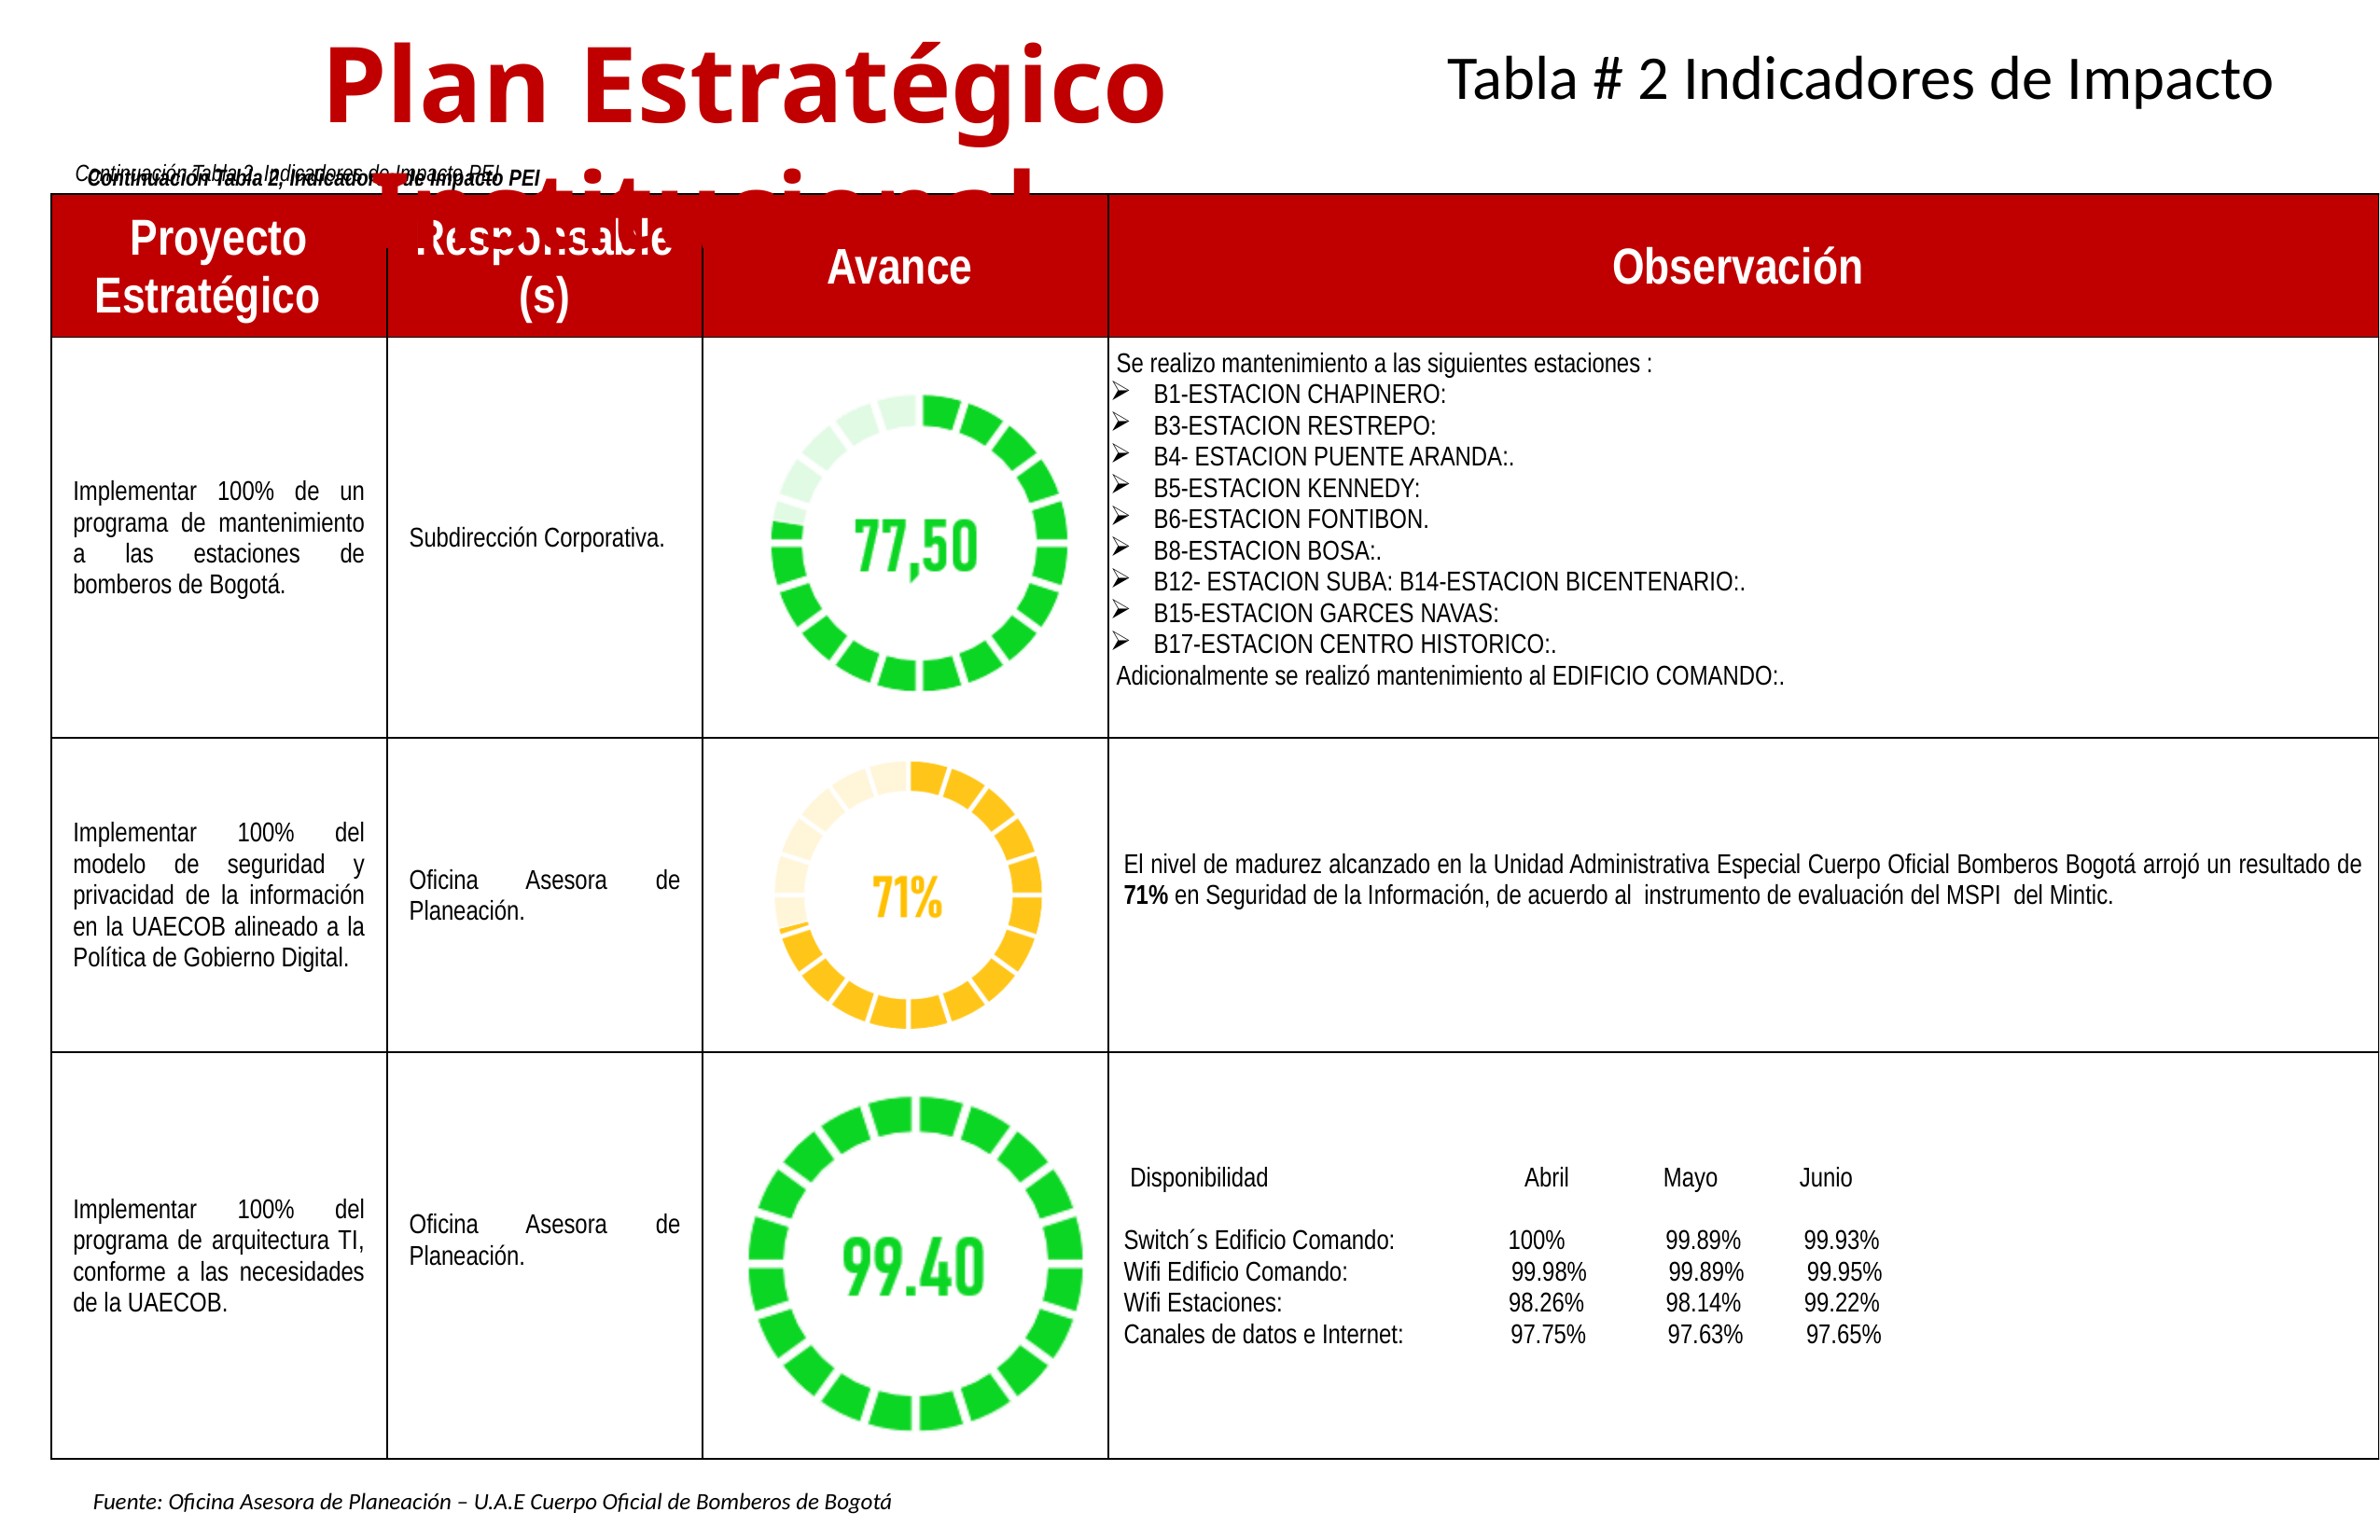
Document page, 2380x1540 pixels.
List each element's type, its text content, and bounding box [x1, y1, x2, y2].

table_header Observación [1109, 195, 2378, 337]
table_cell Implementar 100% del modelo de seguridad y privacidad de la información en la UAECOB alineado a la Política de Gobierno Digital. [52, 739, 386, 1051]
table_cell Implementar 100% de un programa de mantenimiento a las estaciones de bomberos de Bogotá. [52, 338, 386, 737]
table_header Proyecto Estratégico [52, 195, 386, 337]
table_cell [703, 1053, 1107, 1458]
table_cell Implementar 100% del programa de arquitectura TI, conforme a las necesidades de la UAECOB. [52, 1053, 386, 1458]
table_cell [703, 338, 1107, 737]
text_box Fuente: Oficina Asesora de Planeación – U.A.E Cuerpo Oficial de Bomberos de Bogotá [79, 1479, 1167, 1522]
table_header Responsable (s) [388, 278, 702, 337]
picture [715, 375, 1096, 700]
table_cell Disponibilidad Abril Mayo Junio Switch´s Edificio Comando: 100% 99.89% 99.93% Wifi Edificio Comando: 99.98% 99.89% 99.95% Wifi Estaciones: 98.26% 98.14% 99.22% Canales de datos e Internet: 97.75% 97.63% 97.65% [1109, 1053, 2378, 1458]
table_cell Subdirección Corporativa. [388, 338, 702, 737]
table_cell Se realizo mantenimiento a las siguientes estaciones : B1-ESTACION CHAPINERO: B3-ESTACION RESTREPO: B4- ESTACION PUENTE ARANDA:. B5-ESTACION KENNEDY: B6-ESTACION FONTIBON. B8-ESTACION BOSA:. B12- ESTACION SUBA: B14-ESTACION BICENTENARIO:. B15-ESTACION GARCES NAVAS: B17-ESTACION CENTRO HISTORICO:. Adicionalmente se realizó mantenimiento al EDIFICIO COMANDO:. [1109, 338, 2378, 737]
text_box Plan Estratégico Institucional [57, 8, 1434, 278]
picture [769, 753, 1065, 1043]
table_header Avance [703, 278, 1107, 337]
table_cell Oficina Asesora de Planeación. [388, 739, 702, 1051]
title Tabla # 2 Indicadores de Impacto [1433, 30, 2314, 301]
table_cell El nivel de madurez alcanzado en la Unidad Administrativa Especial Cuerpo Oficial Bomberos Bogotá arrojó un resultado de 71% en Seguridad de la Información, de acuerdo al instrumento de evaluación del MSPI del Mintic. [1109, 739, 2378, 1051]
table_cell Oficina Asesora de Planeación. [388, 1053, 702, 1458]
picture [736, 1080, 1096, 1444]
table_cell [703, 739, 1107, 1051]
